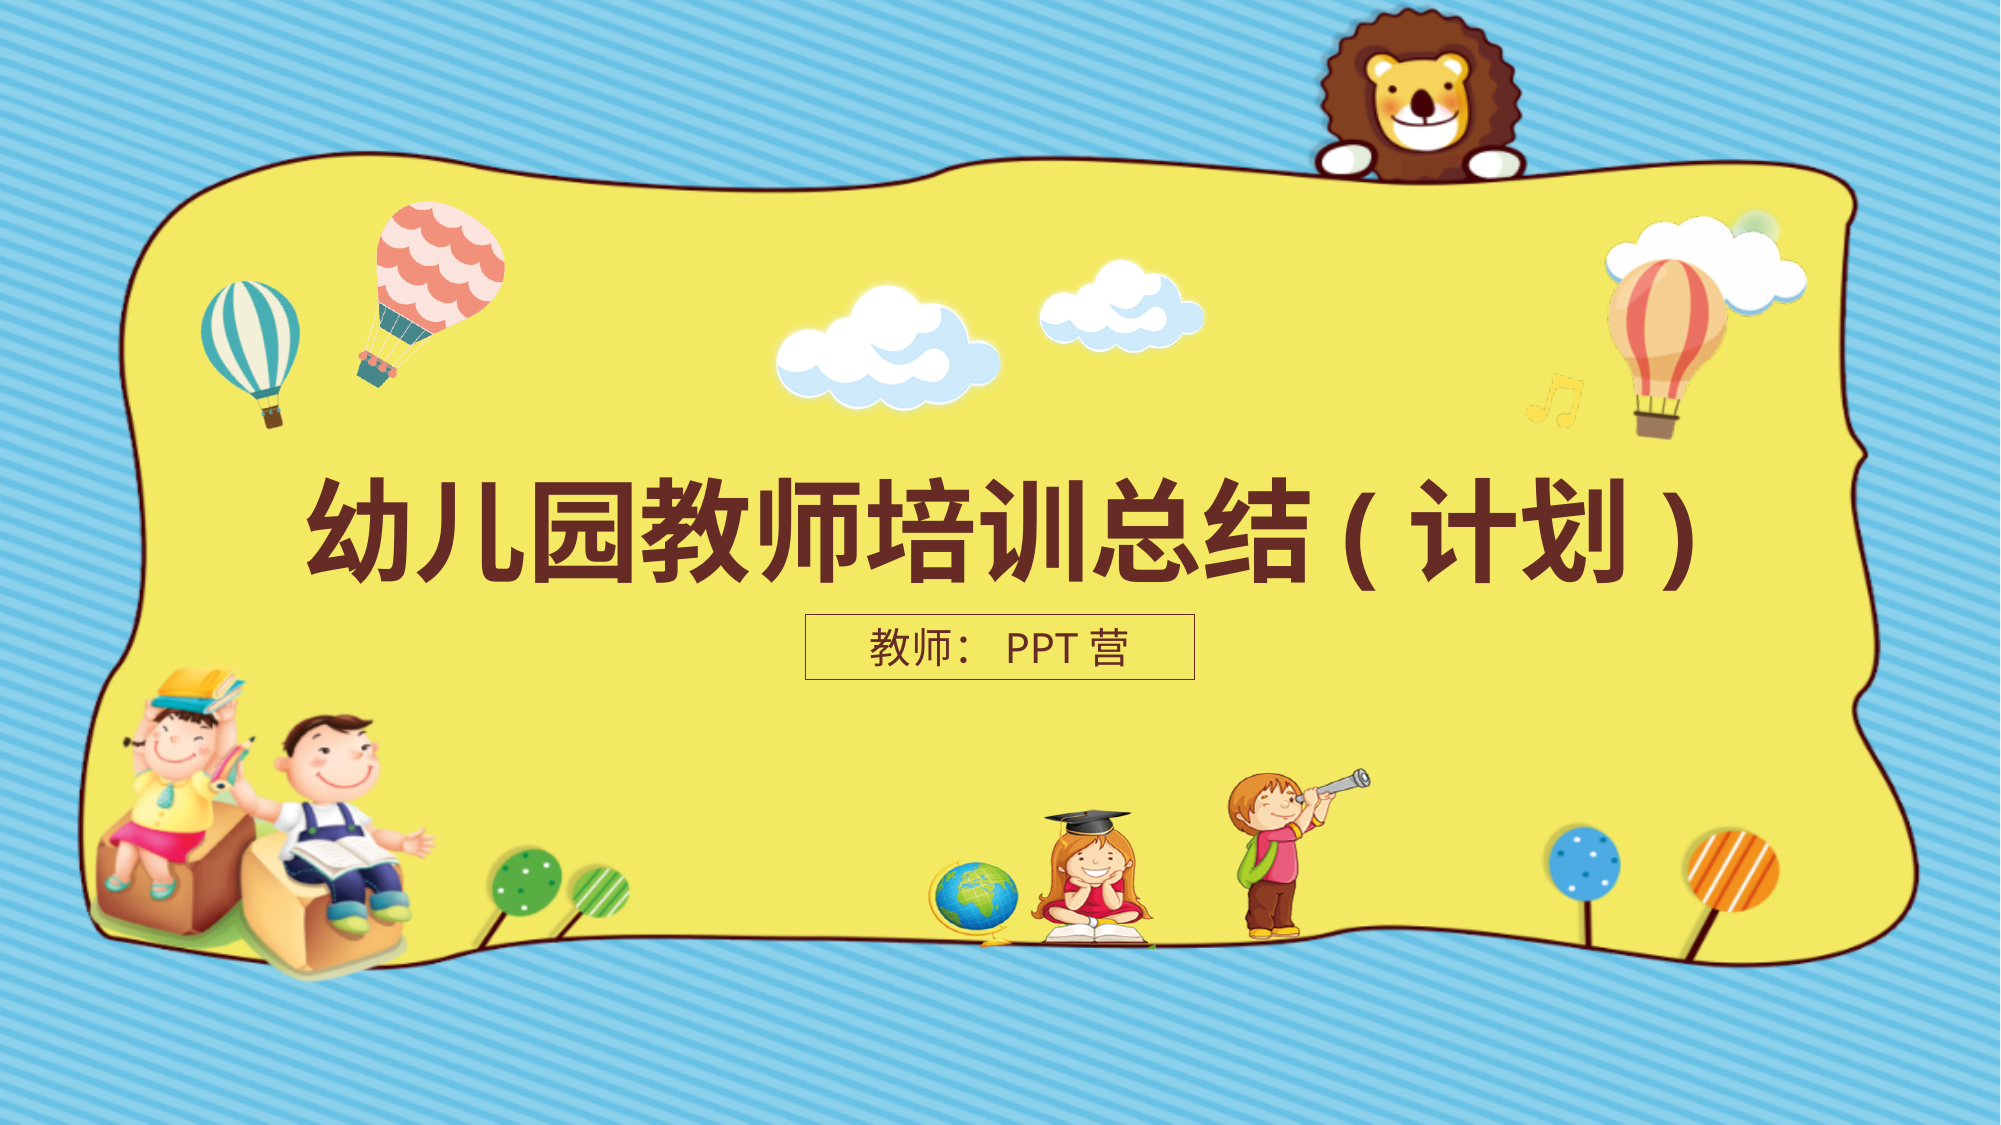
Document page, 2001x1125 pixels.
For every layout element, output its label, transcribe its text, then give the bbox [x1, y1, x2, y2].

picture [0, 0, 2001, 1125]
text_box 教师：PPT营 [805, 614, 1195, 680]
text_box 幼儿园教师培训总结(计划) [280, 453, 1719, 604]
